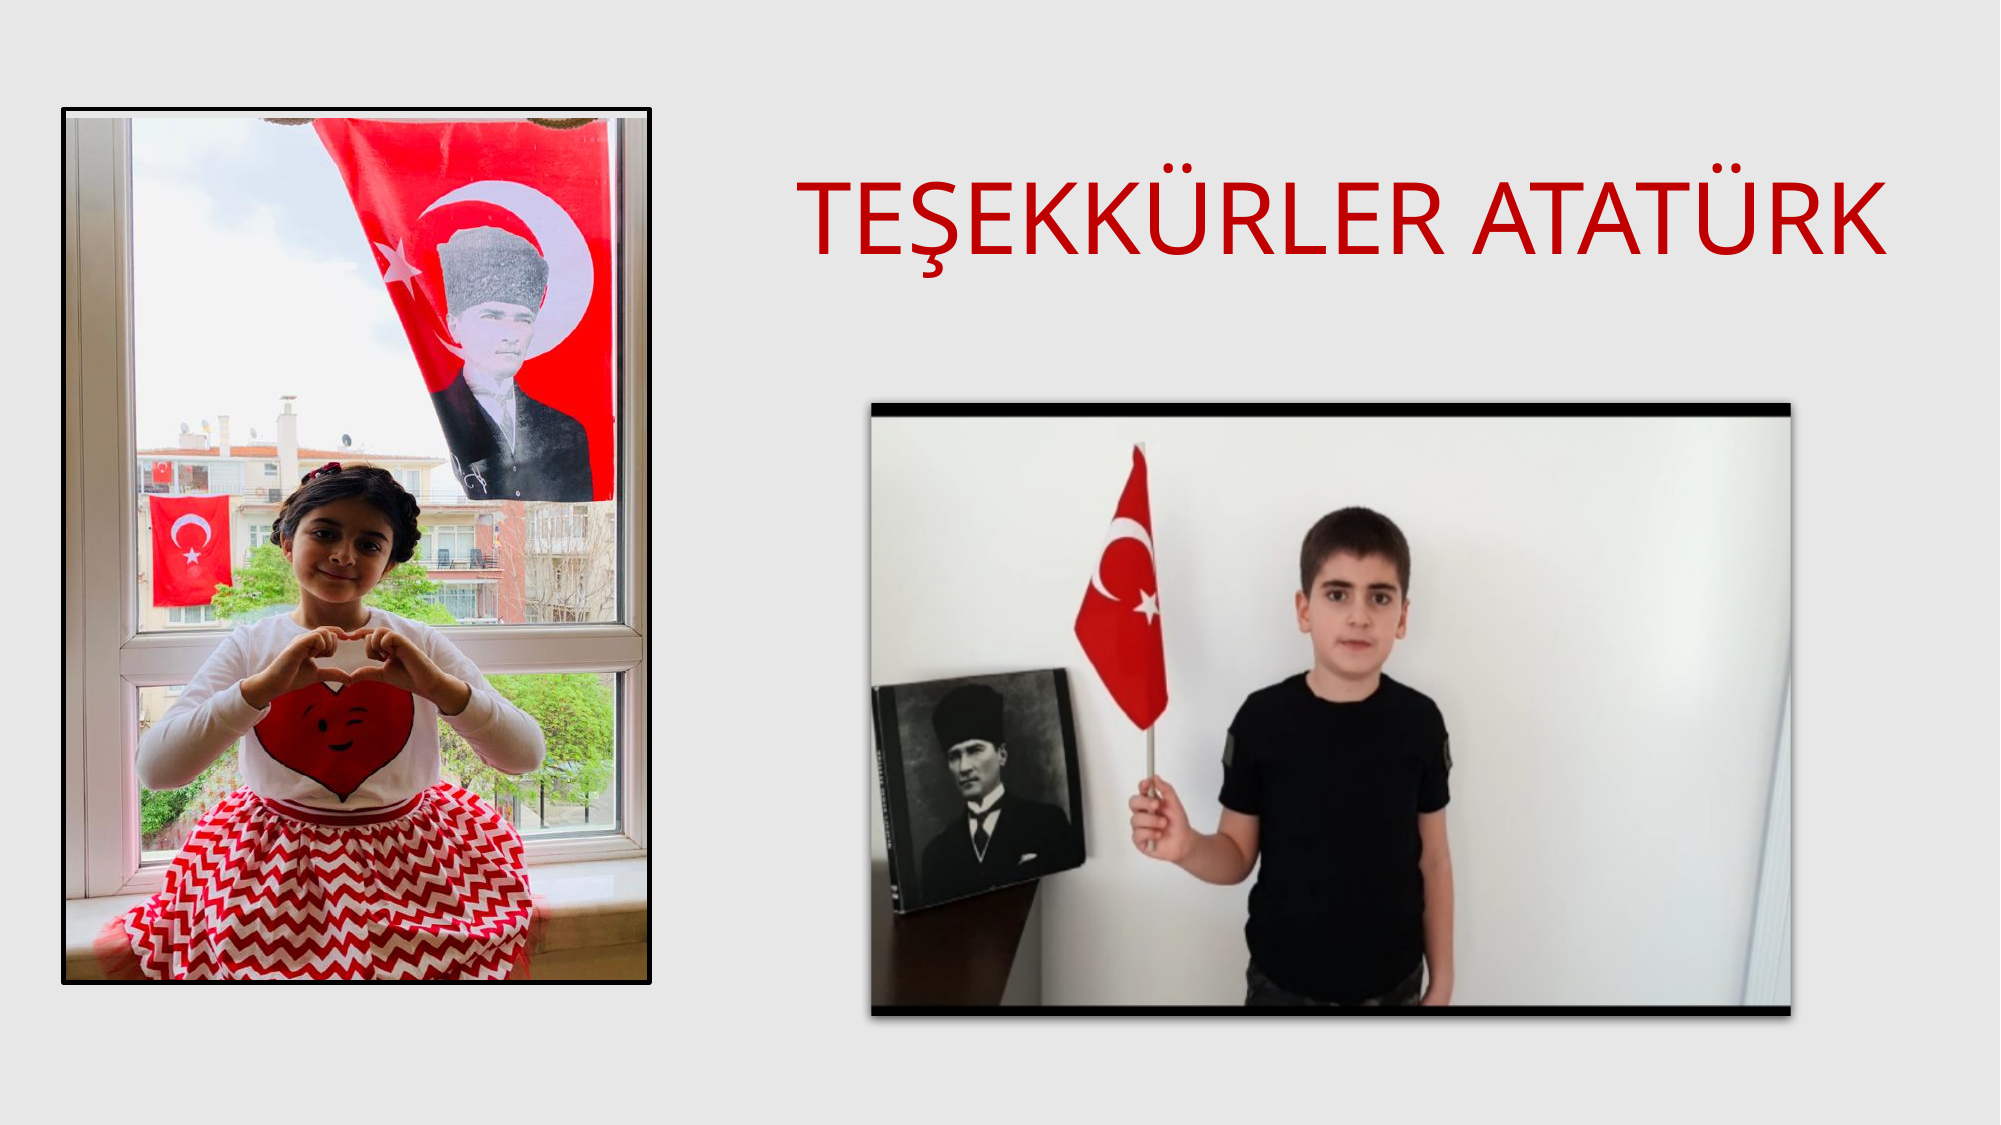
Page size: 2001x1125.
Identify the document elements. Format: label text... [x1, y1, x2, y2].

text_box TEŞEKKÜRLER ATATÜRK [781, 146, 1904, 282]
picture [871, 403, 1791, 1016]
picture [65, 111, 647, 981]
